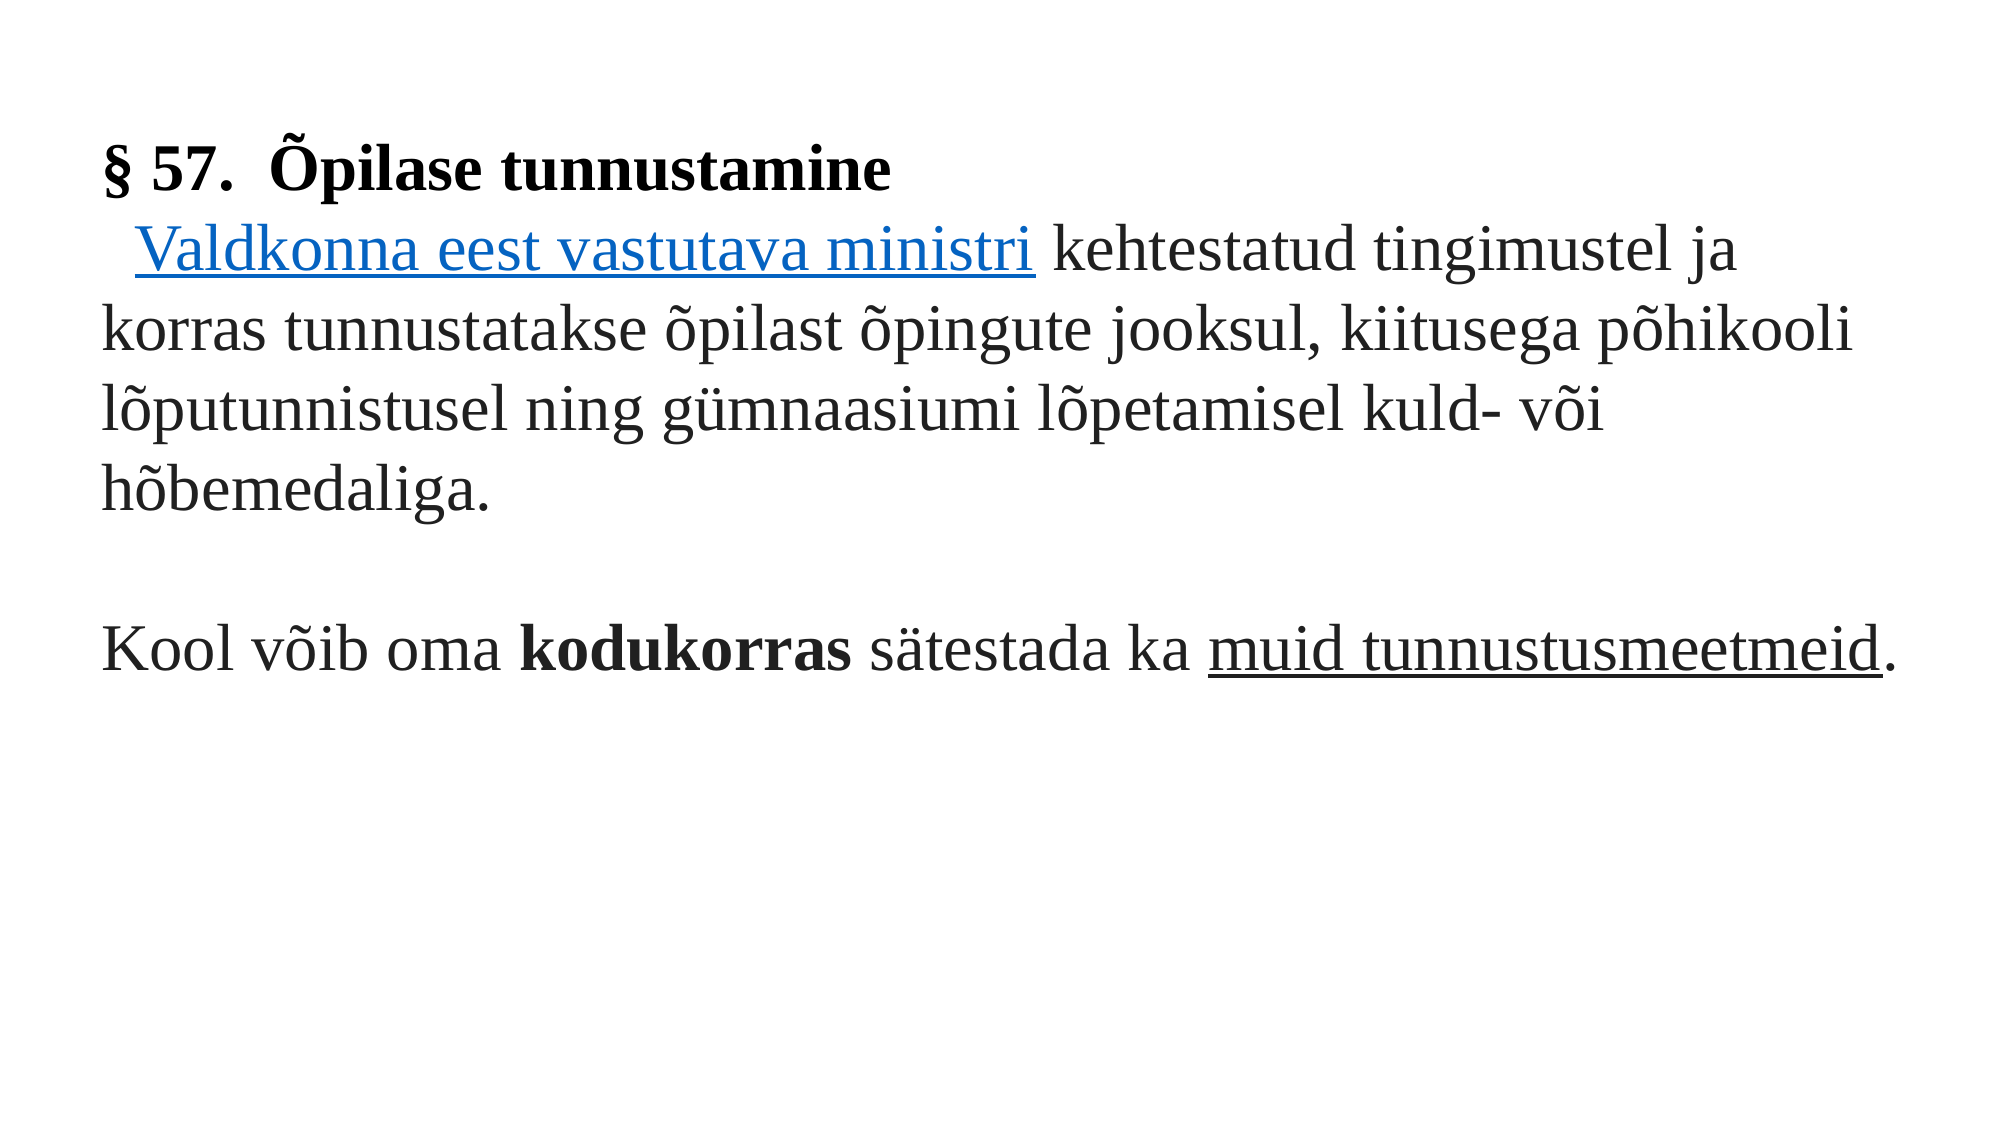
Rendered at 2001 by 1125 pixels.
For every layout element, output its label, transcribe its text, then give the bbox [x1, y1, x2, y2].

text_box § 57. Õpilase tunnustamine Valdkonna eest vastutava ministri kehtestatud tingimustel ja korras tunnustatakse õpilast õpingute jooksul, kiitusega põhikooli lõputunnistusel ning gümnaasiumi lõpetamisel kuld- või hõbemedaliga. Kool võib oma kodukorras sätestada ka muid tunnustusmeetmeid. [86, 36, 1931, 851]
